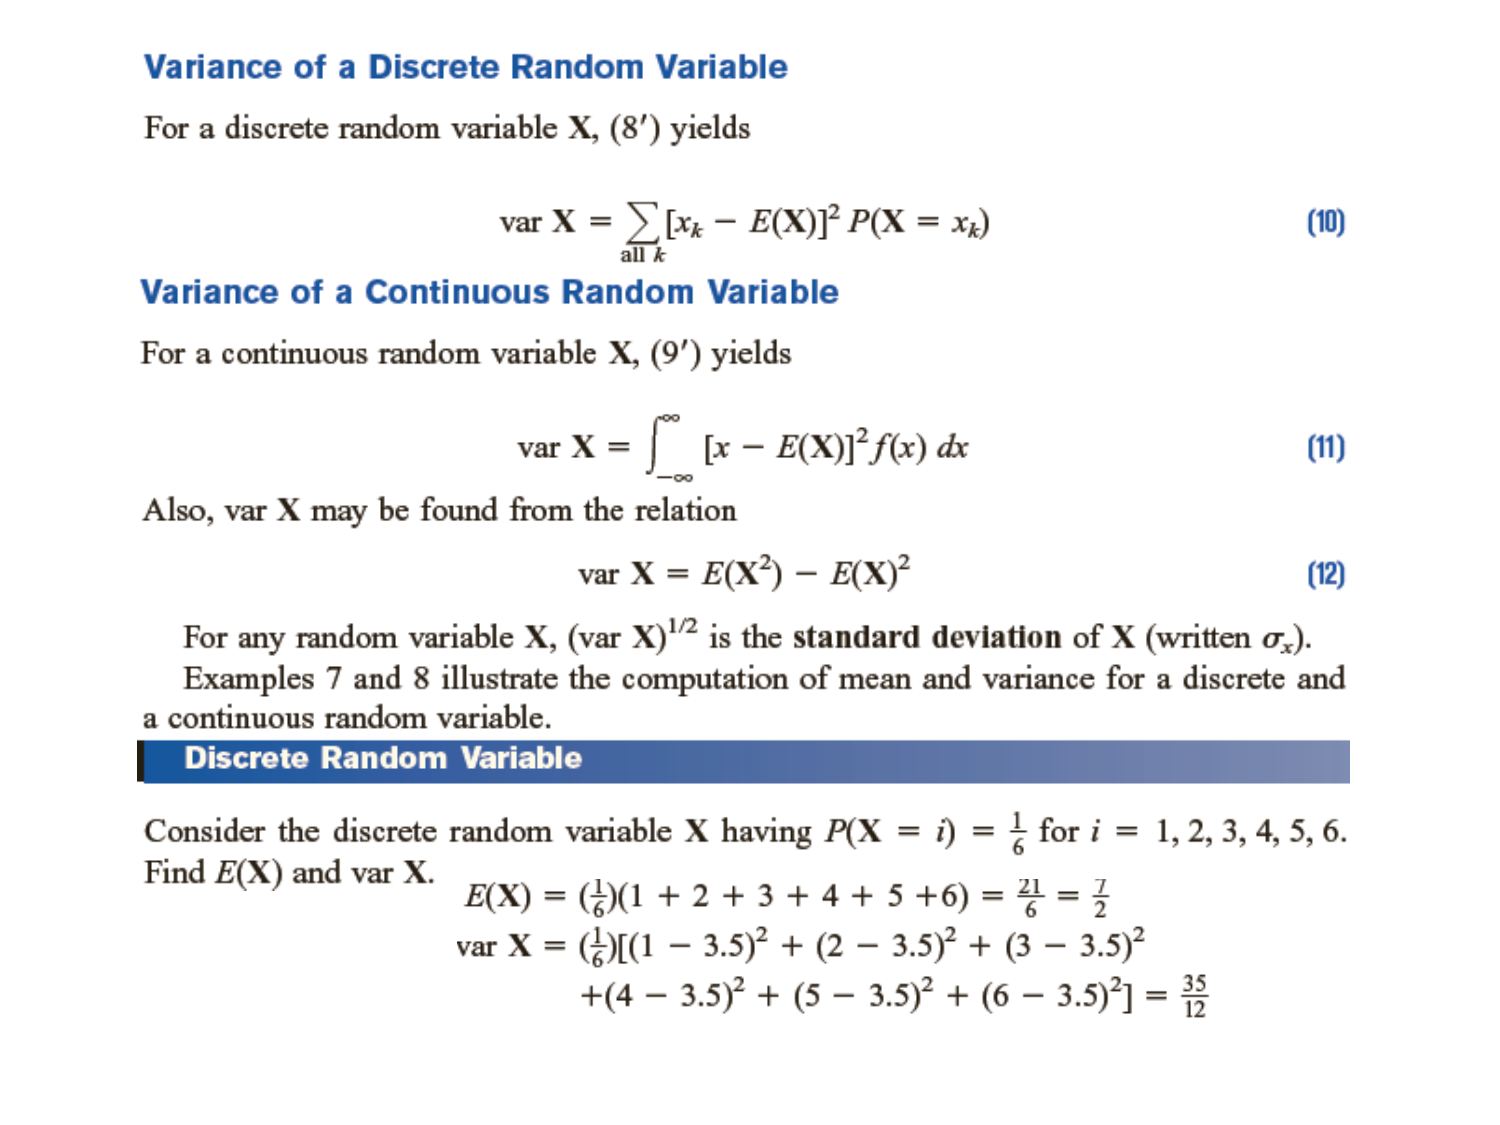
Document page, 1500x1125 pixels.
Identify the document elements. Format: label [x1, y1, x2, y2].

picture [137, 493, 1351, 1026]
picture [137, 49, 1351, 268]
picture [137, 274, 1351, 488]
